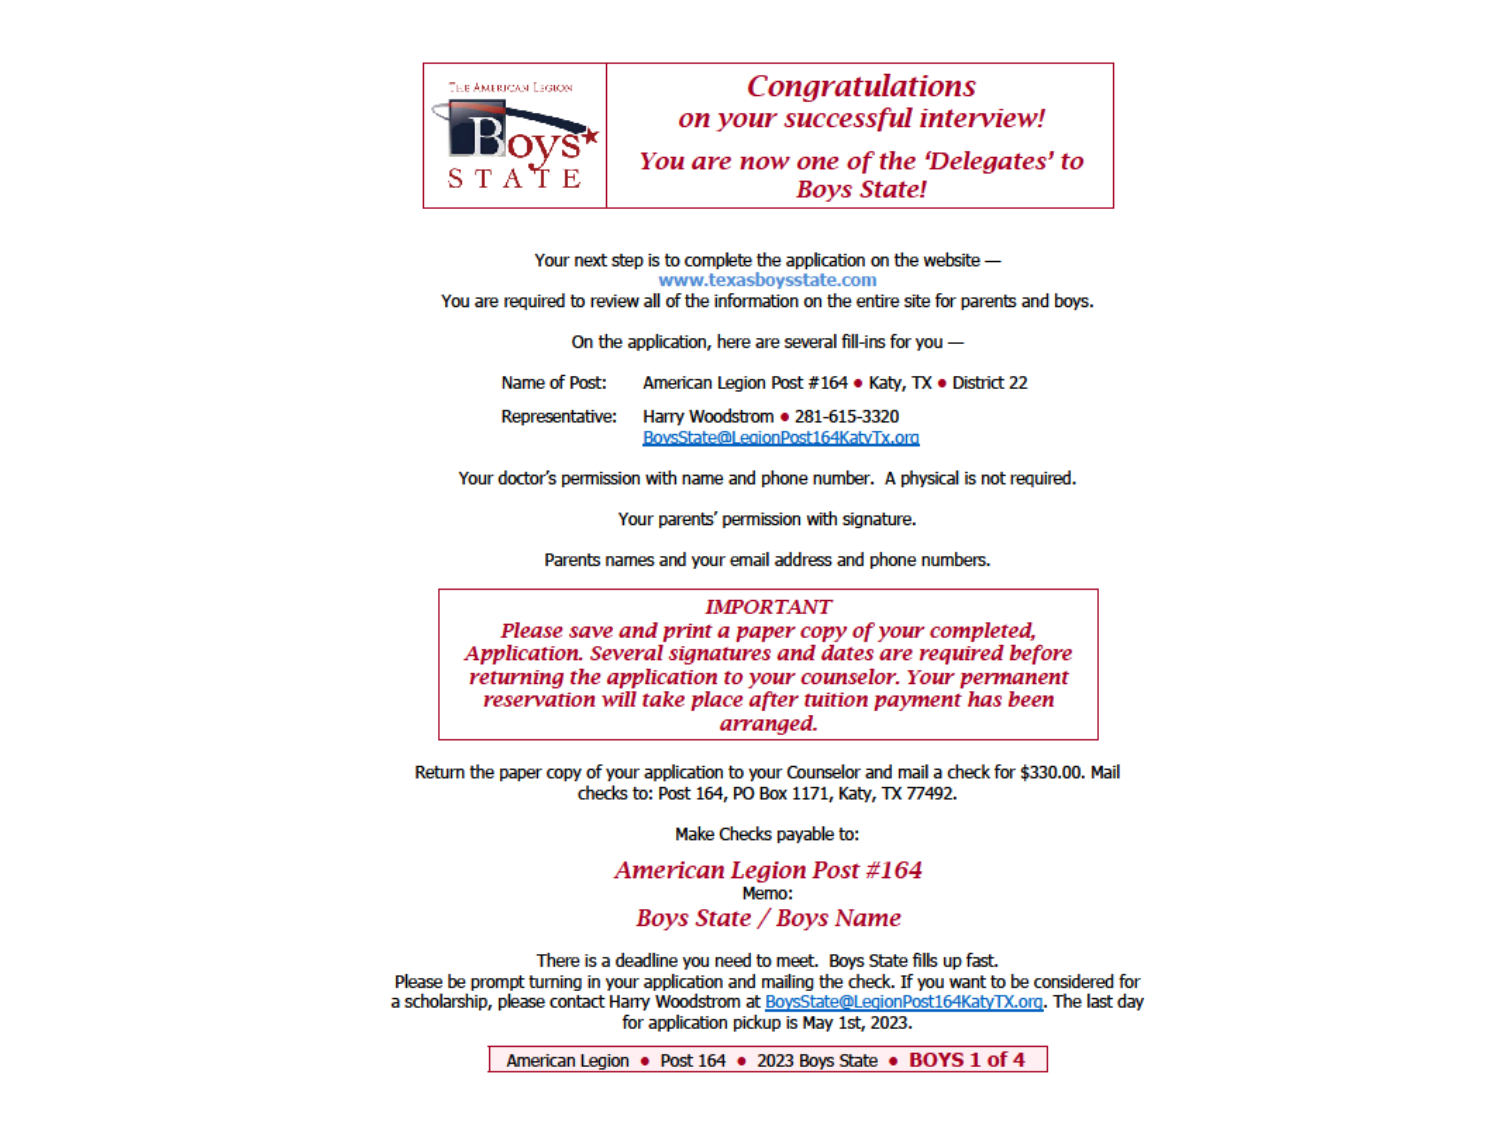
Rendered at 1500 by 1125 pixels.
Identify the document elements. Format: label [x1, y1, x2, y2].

text_box [337, 0, 1199, 1113]
